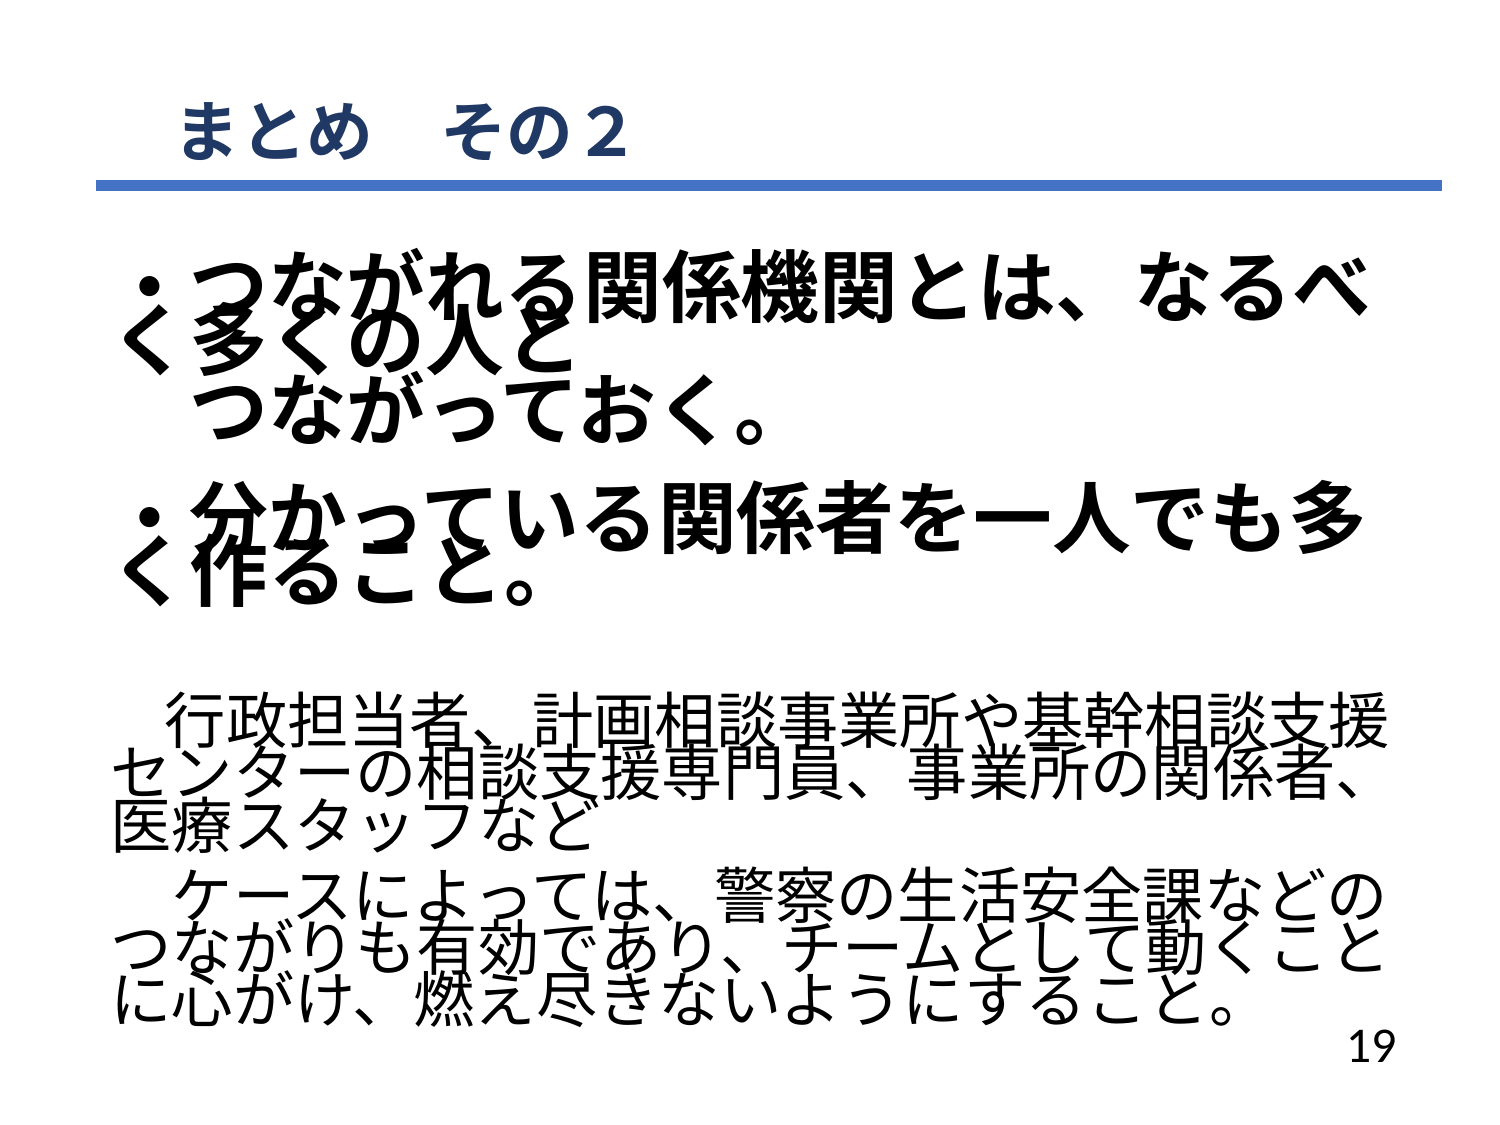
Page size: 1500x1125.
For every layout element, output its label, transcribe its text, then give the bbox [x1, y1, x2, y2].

text_box 19 [1323, 1012, 1412, 1073]
text_box まとめ その２ [158, 82, 733, 178]
text_box ・つながれる関係機関とは、なるべく多くの人と つながっておく。 ・分かっている関係者を一人でも多く作ること。 行政担当者、計画相談事業所や基幹相談支援センターの相談支援専門員、事業所の関係者、医療スタッフなど ケースによっては、警察の生活安全課などのつながりも有効であり、チームとして動くことに心がけ、燃え尽きないようにすること。 [95, 192, 1443, 1044]
